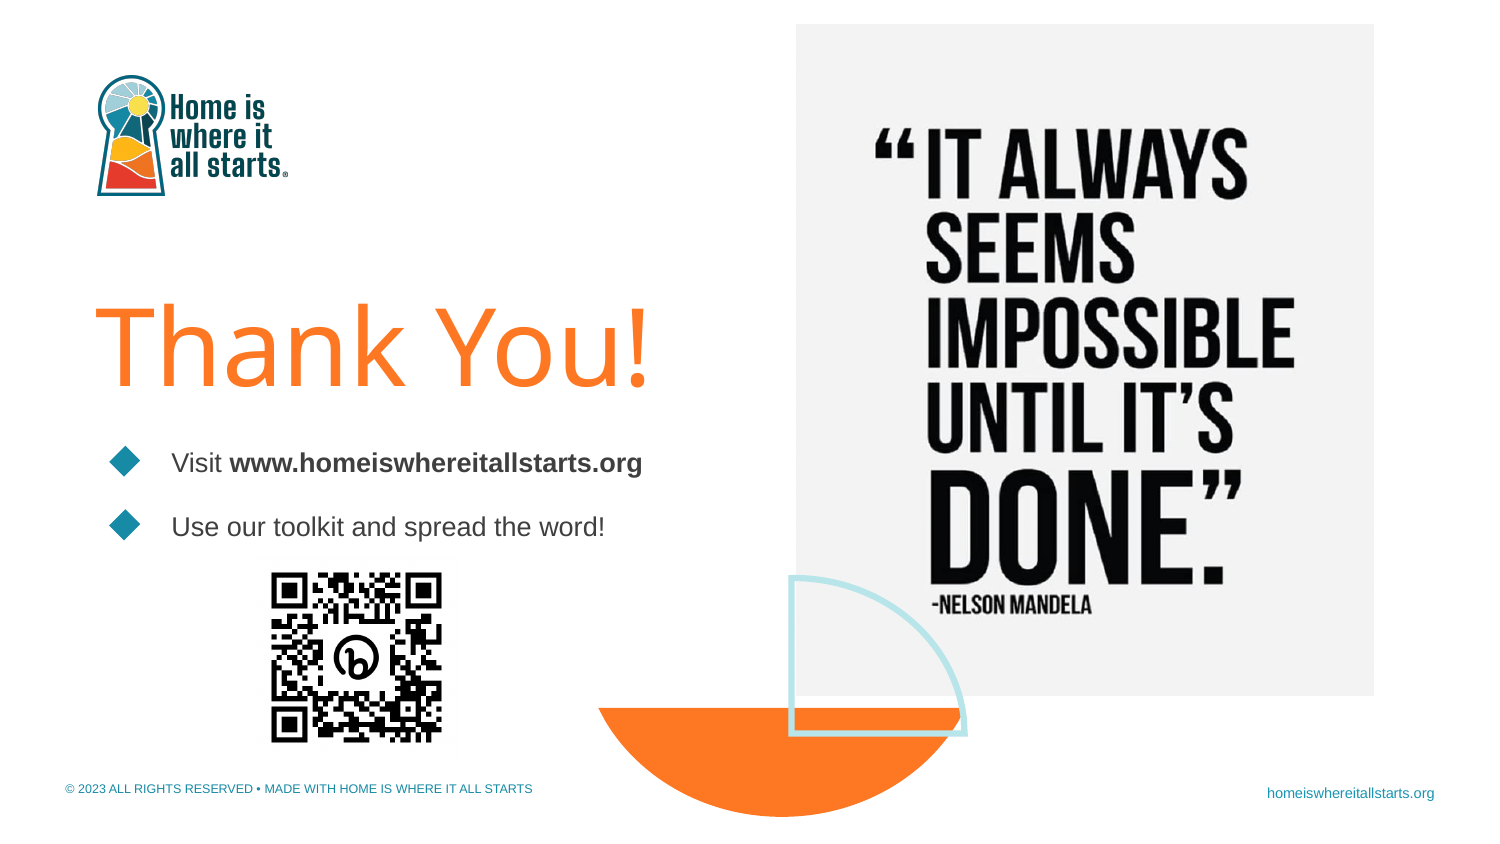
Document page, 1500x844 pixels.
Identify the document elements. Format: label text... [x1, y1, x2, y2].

picture [102, 79, 161, 192]
picture [97, 74, 129, 105]
picture [134, 74, 288, 197]
text_box homeiswhereitallstarts.org [840, 773, 1446, 807]
picture [796, 24, 1374, 696]
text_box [108, 439, 705, 485]
text_box © 2023 ALL RIGHTS RESERVED • MADE WITH HOME IS WHERE IT ALL STARTS [54, 768, 659, 802]
text_box [598, 707, 950, 817]
text_box Thank You! [83, 272, 697, 414]
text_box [108, 503, 668, 548]
text_box [791, 698, 965, 734]
picture [255, 556, 458, 760]
picture [97, 112, 106, 188]
